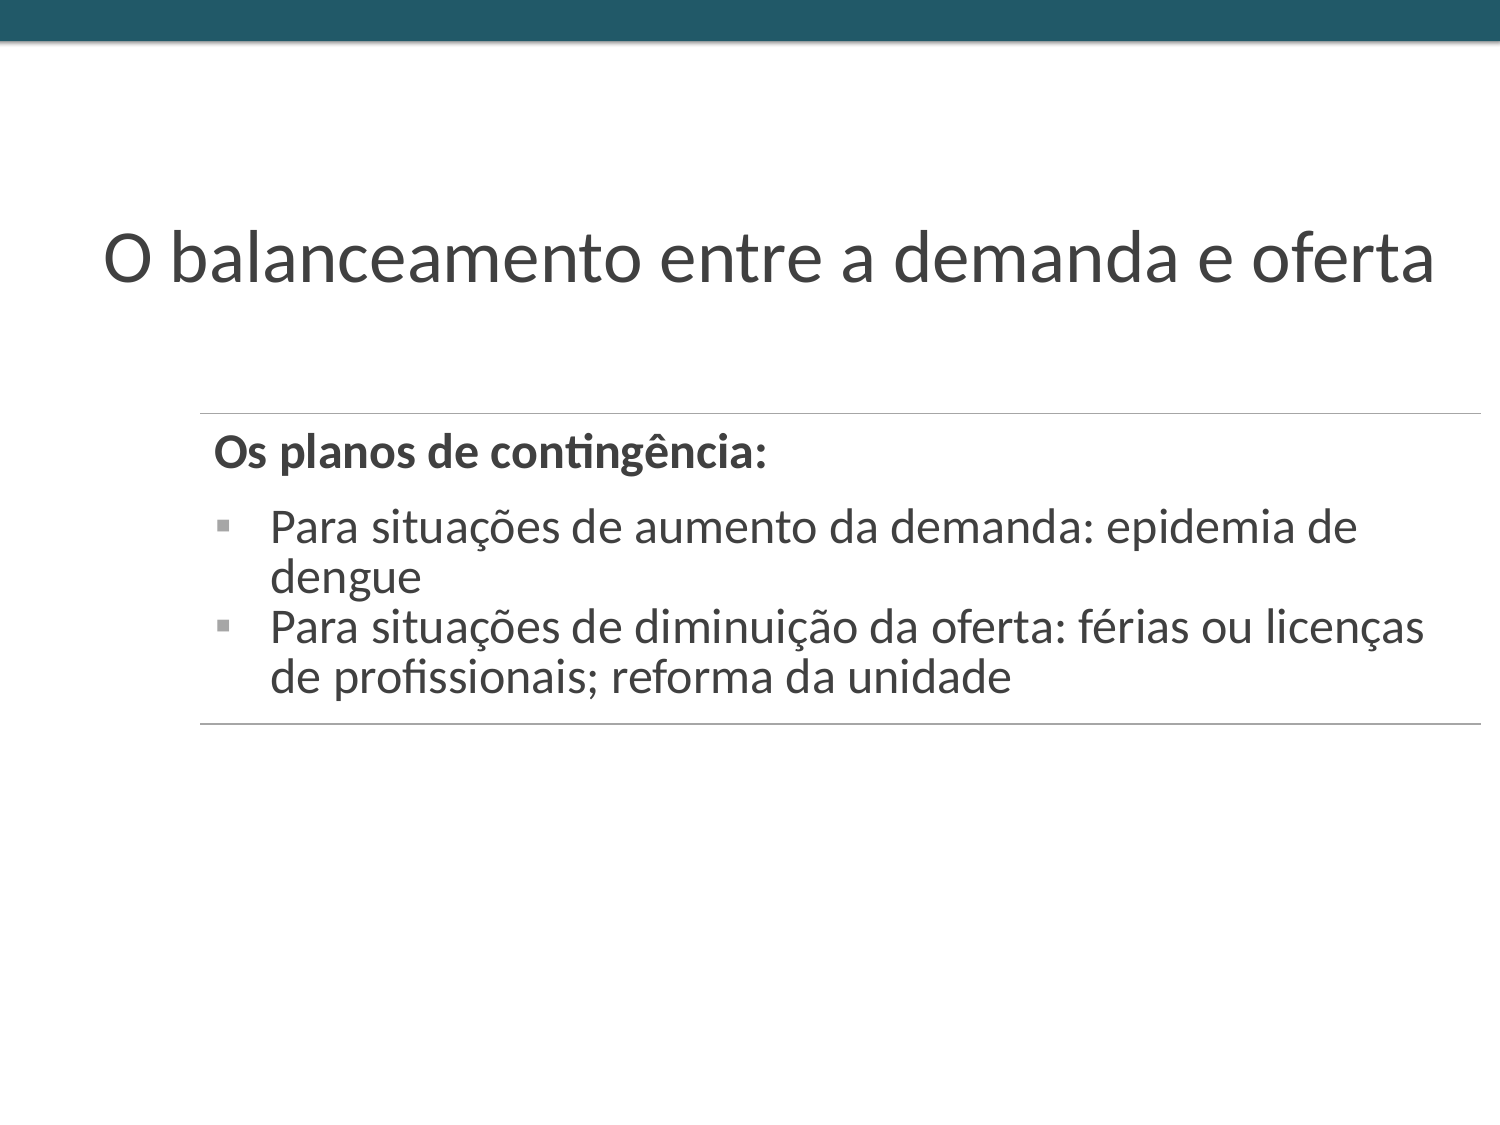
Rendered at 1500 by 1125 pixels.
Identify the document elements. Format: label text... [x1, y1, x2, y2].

table_header Os planos de contingência: Para situações de aumento da demanda: epidemia de dengue Para situações de diminuição da oferta: férias ou licenças de profissionais; reforma da unidade [200, 414, 1481, 723]
text_box O balanceamento entre a demanda e oferta [88, 199, 1483, 330]
